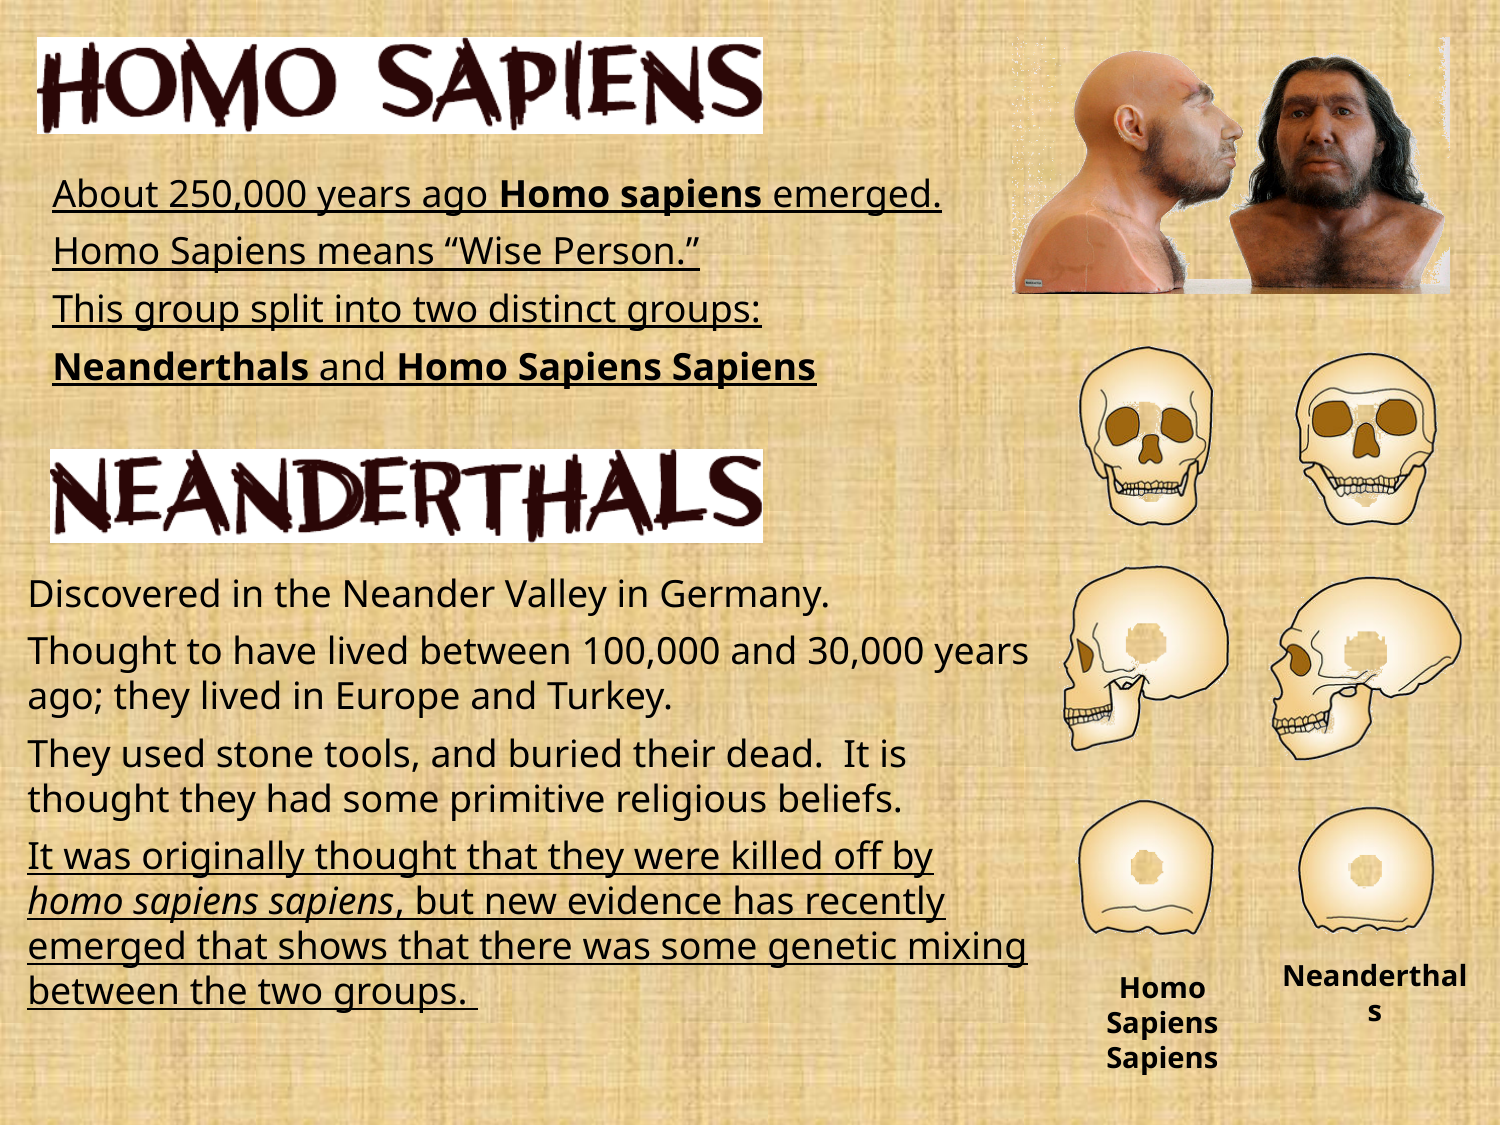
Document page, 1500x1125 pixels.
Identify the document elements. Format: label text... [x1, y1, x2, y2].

text_box About 250,000 years ago Homo sapiens emerged. Homo Sapiens means “Wise Person.” This group split into two distinct groups: Neanderthals and Homo Sapiens Sapiens [37, 162, 1238, 395]
text_box Discovered in the Neander Valley in Germany. Thought to have lived between 100,000 and 30,000 years ago; they lived in Europe and Turkey. They used stone tools, and buried their dead. It is thought they had some primitive religious beliefs. It was originally thought that they were killed off by homo sapiens sapiens, but new evidence has recently emerged that shows that there was some genetic mixing between the two groups. [12, 562, 1050, 1078]
text_box Homo Sapiens Sapiens [1049, 962, 1275, 1083]
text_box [49, 449, 763, 543]
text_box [37, 37, 763, 134]
picture [0, 0, 1500, 1125]
text_box Neanderthals [1262, 949, 1488, 1035]
